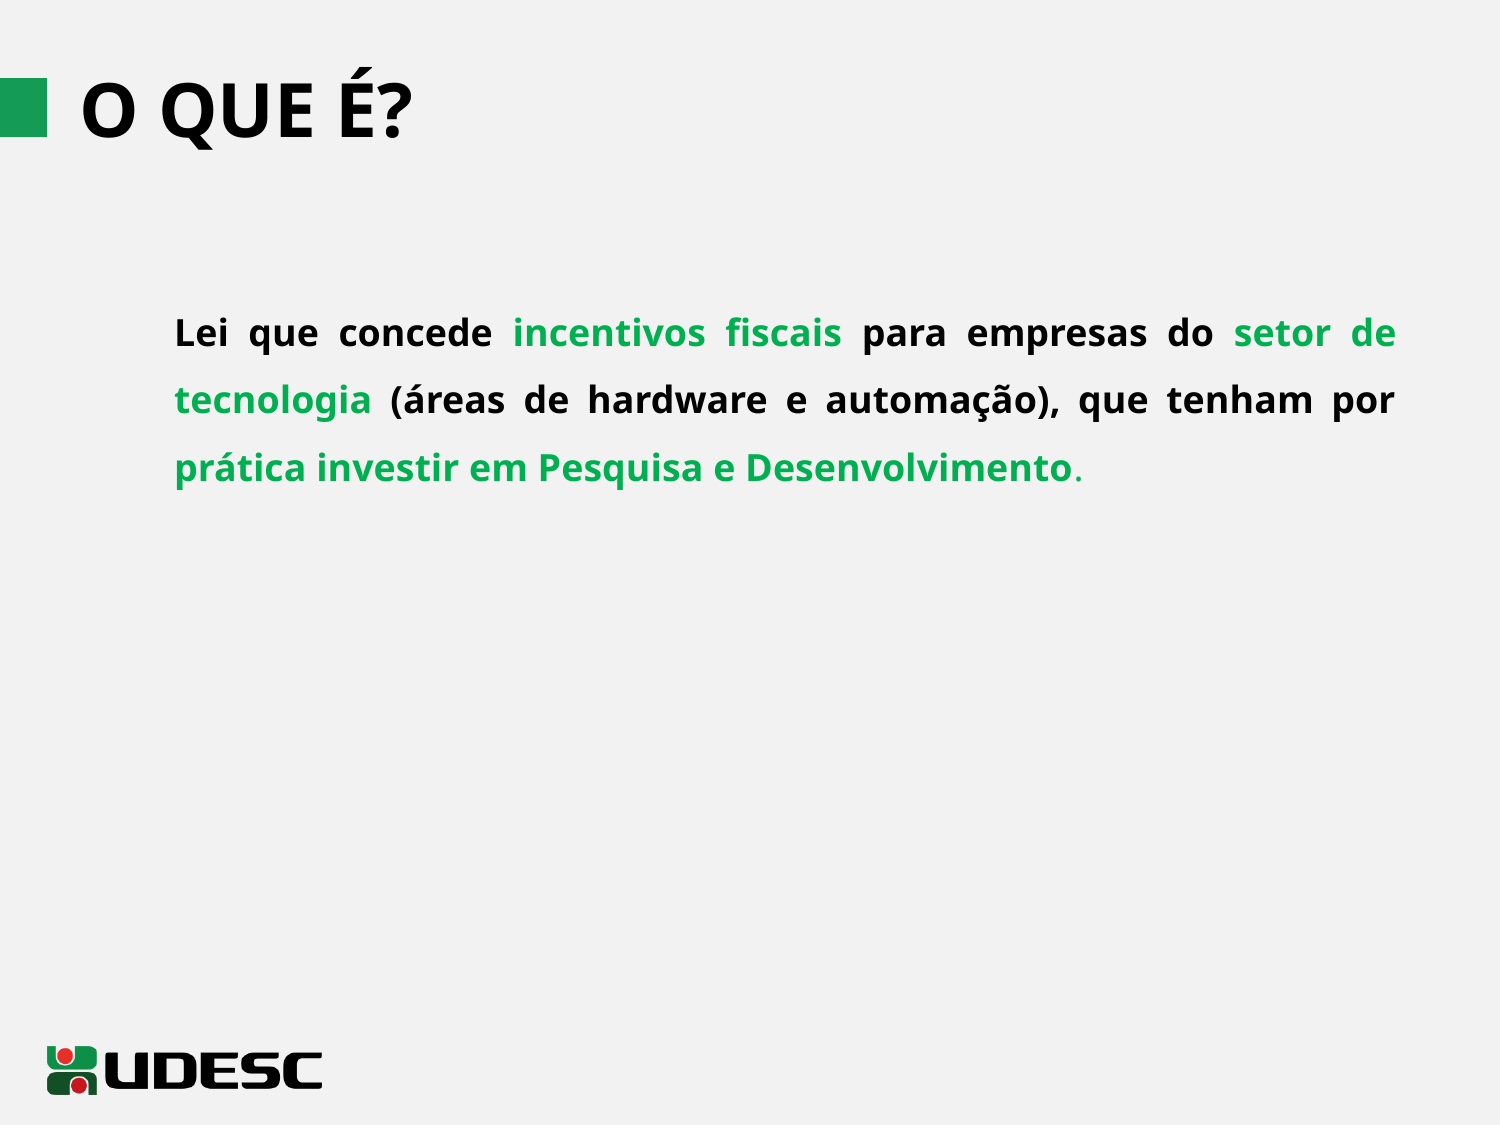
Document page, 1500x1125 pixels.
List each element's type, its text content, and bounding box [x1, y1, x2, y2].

text_box Lei que concede incentivos fiscais para empresas do setor de tecnologia (áreas de hardware e automação), que tenham por prática investir em Pesquisa e Desenvolvimento. [159, 278, 1412, 564]
text_box [0, 76, 49, 139]
text_box O QUE É? [64, 54, 1081, 160]
picture [46, 1046, 322, 1095]
